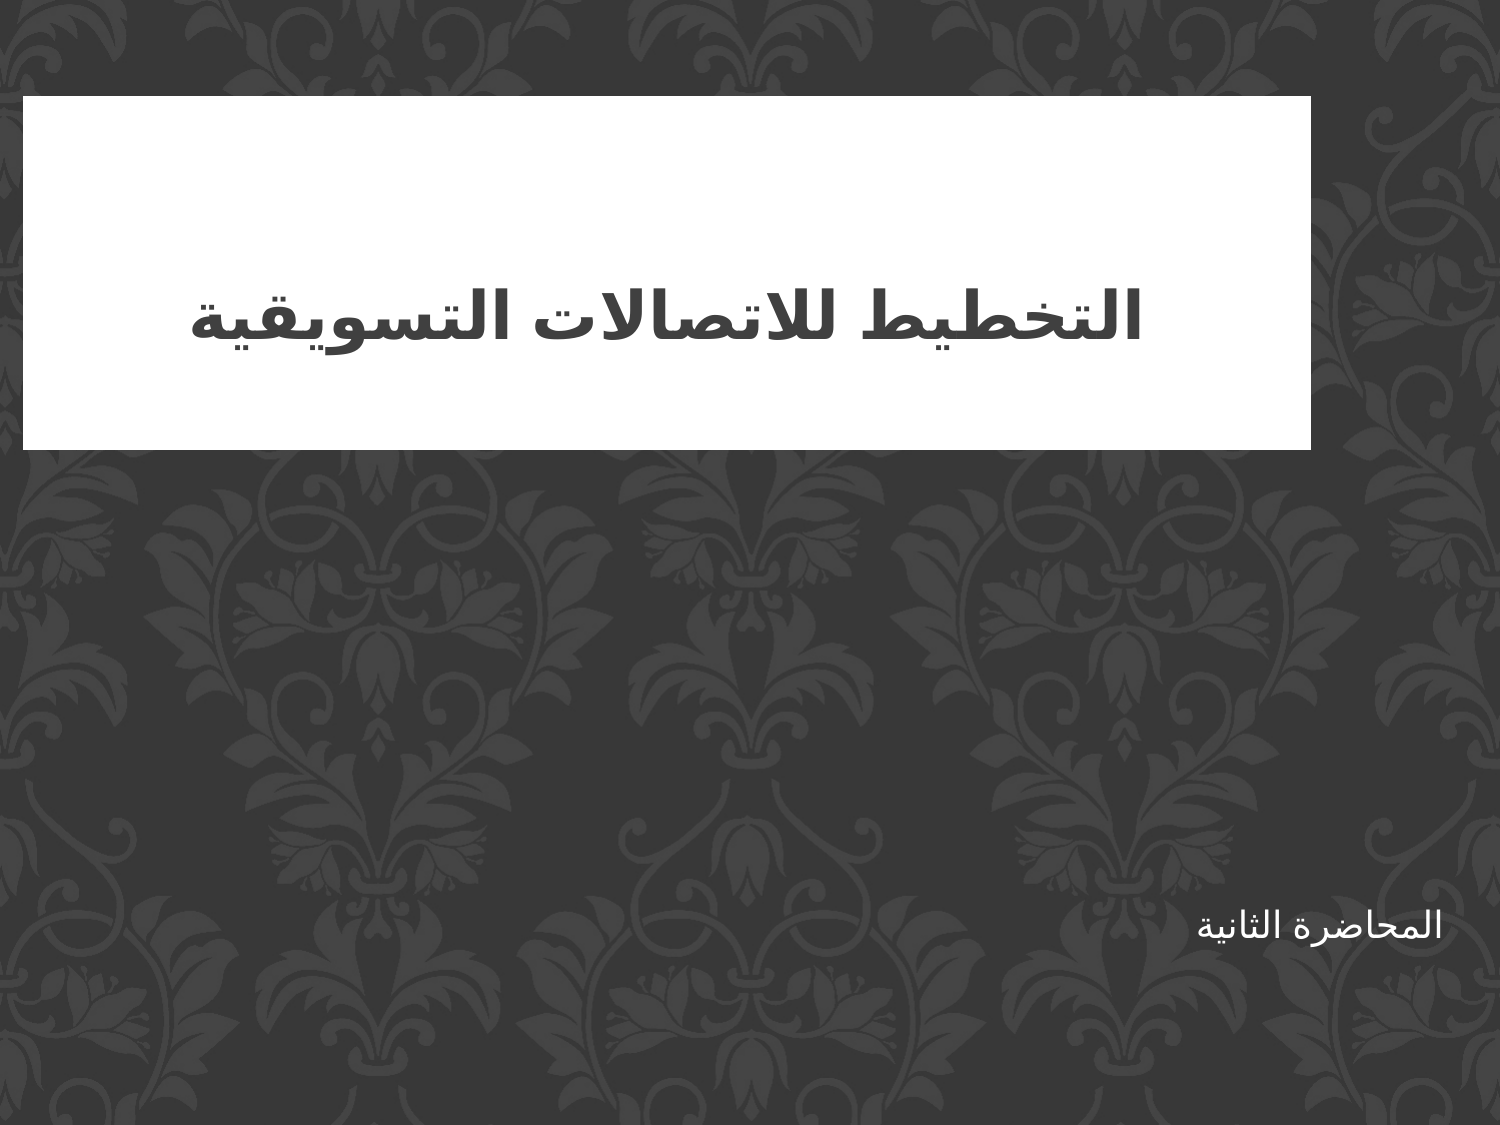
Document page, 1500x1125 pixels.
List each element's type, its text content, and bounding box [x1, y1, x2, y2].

title التخطيط للاتصالات التسويقية [23, 96, 1311, 450]
text_box المحاضرة الثانية [1128, 893, 1459, 998]
